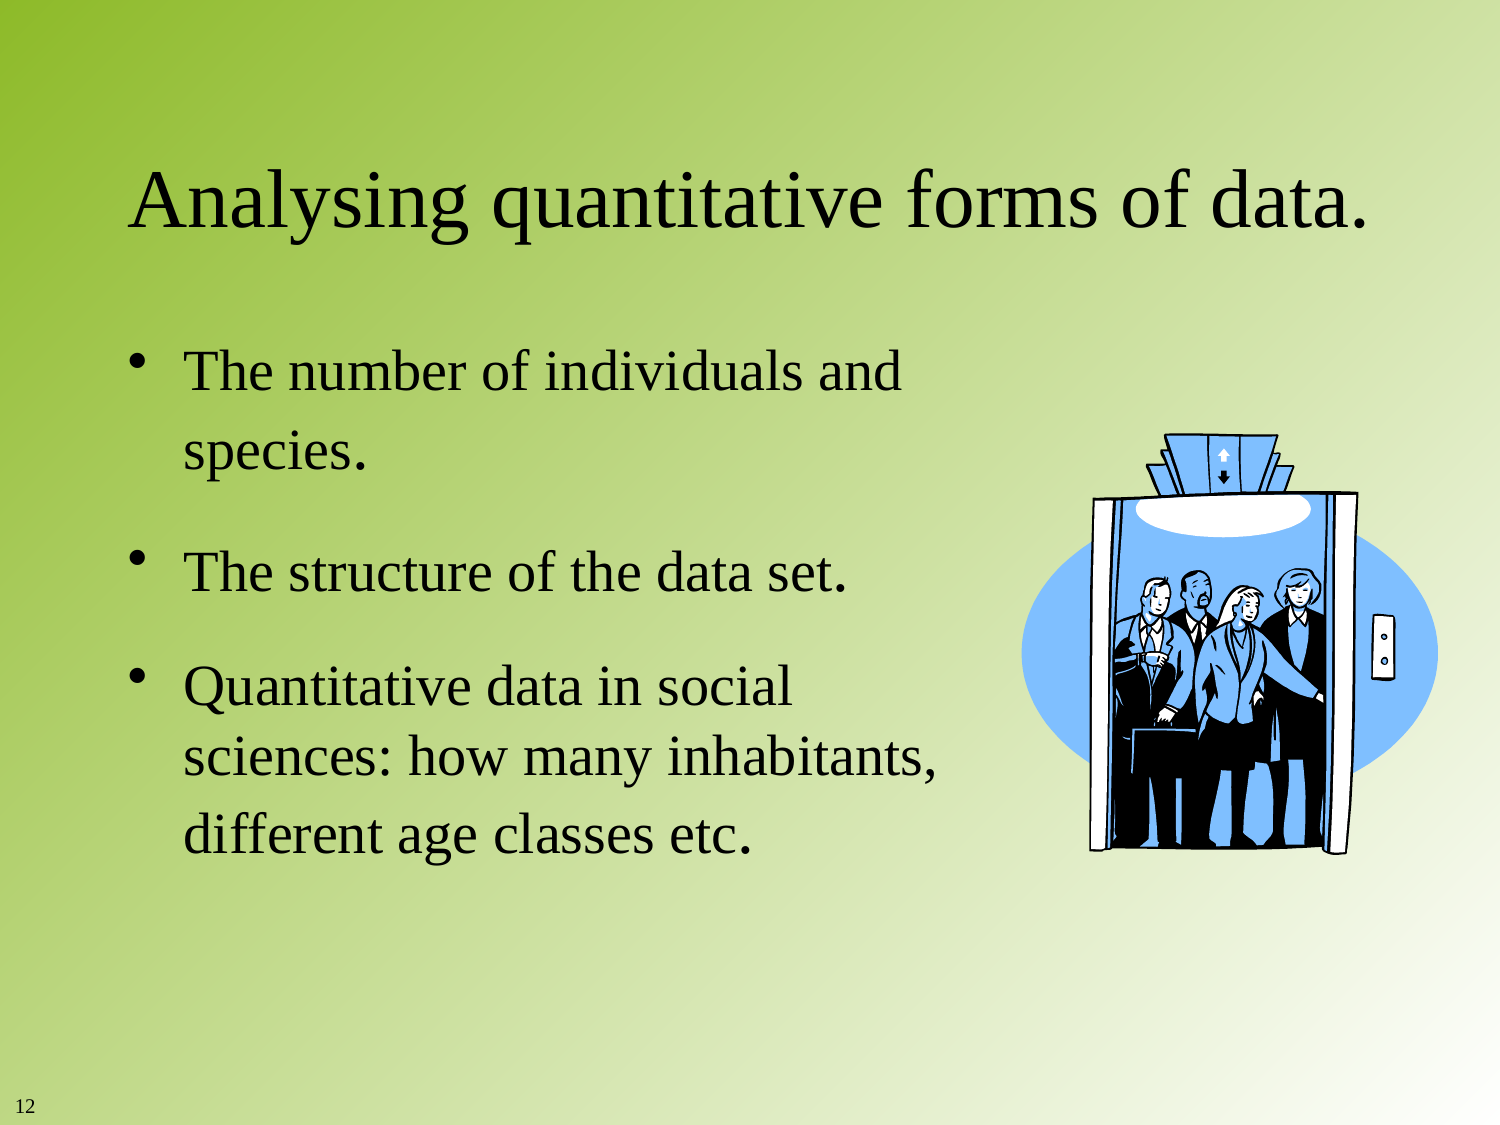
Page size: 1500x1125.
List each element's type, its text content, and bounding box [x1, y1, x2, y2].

picture [1021, 432, 1439, 857]
title Analysing quantitative forms of data. [112, 99, 1388, 288]
text_box 12 [0, 1084, 65, 1125]
list The number of individuals and species. The structure of the data set. Quantitative data in social sciences: how many inhabitants, different age classes etc. [112, 324, 1034, 1001]
